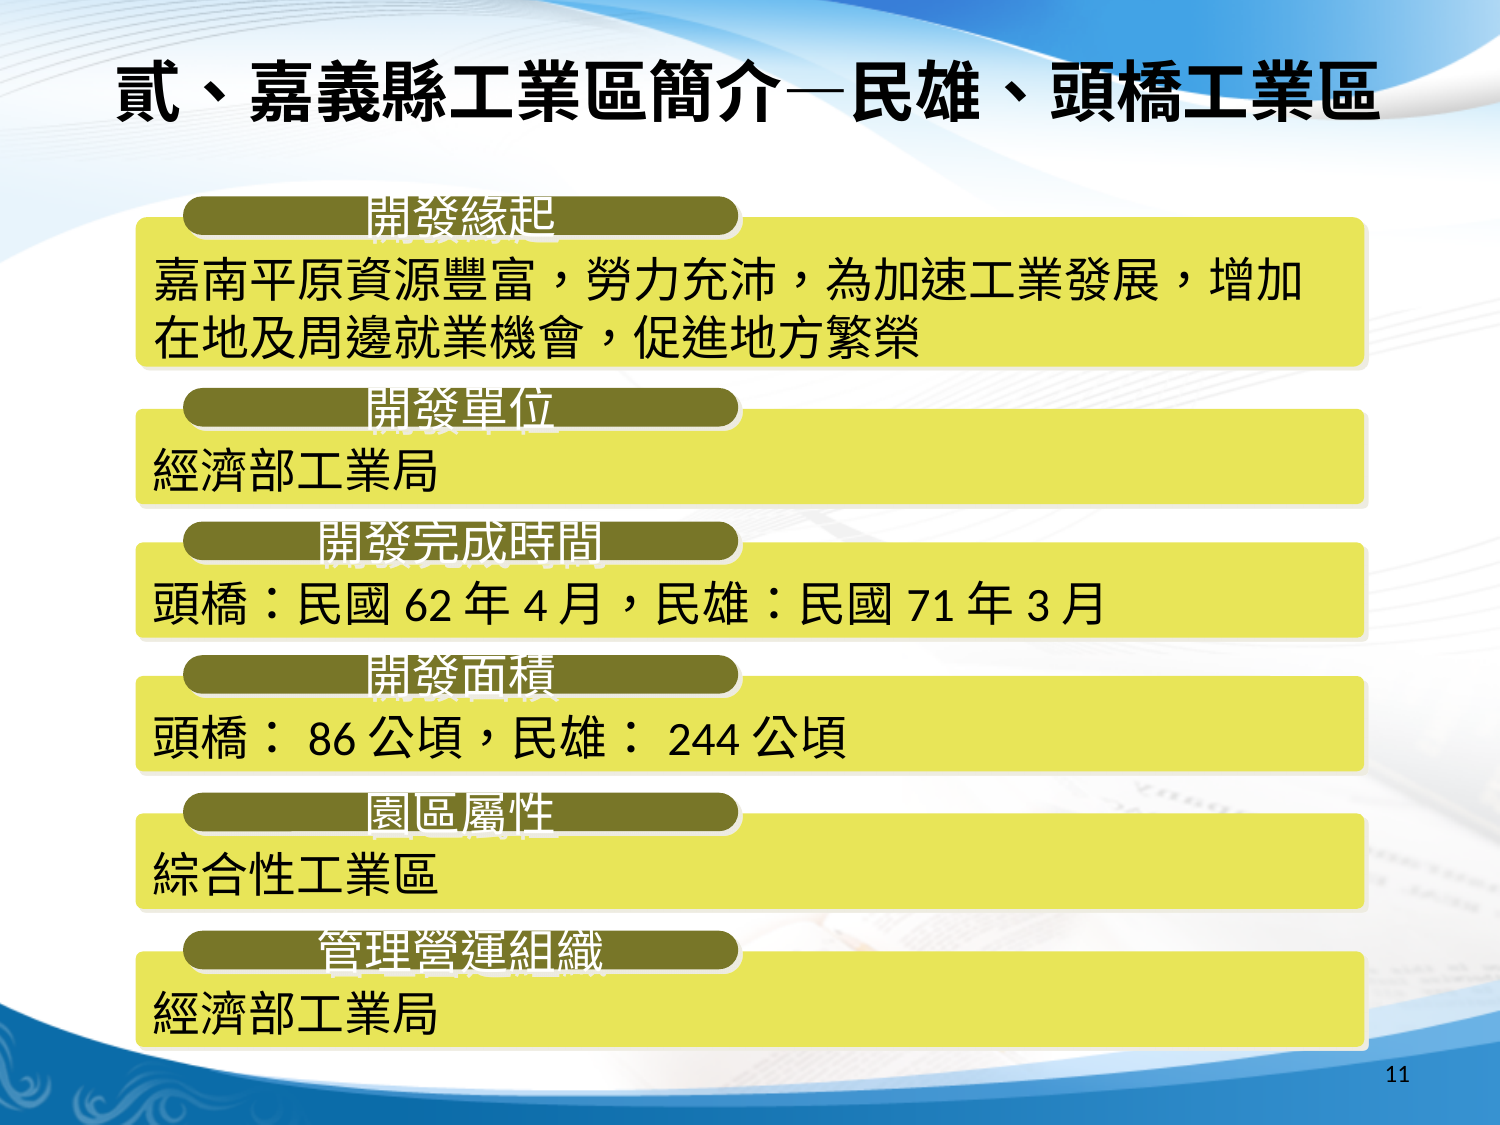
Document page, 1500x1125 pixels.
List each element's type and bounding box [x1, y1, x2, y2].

text_box [135, 196, 1365, 1048]
picture [0, 0, 1500, 1125]
